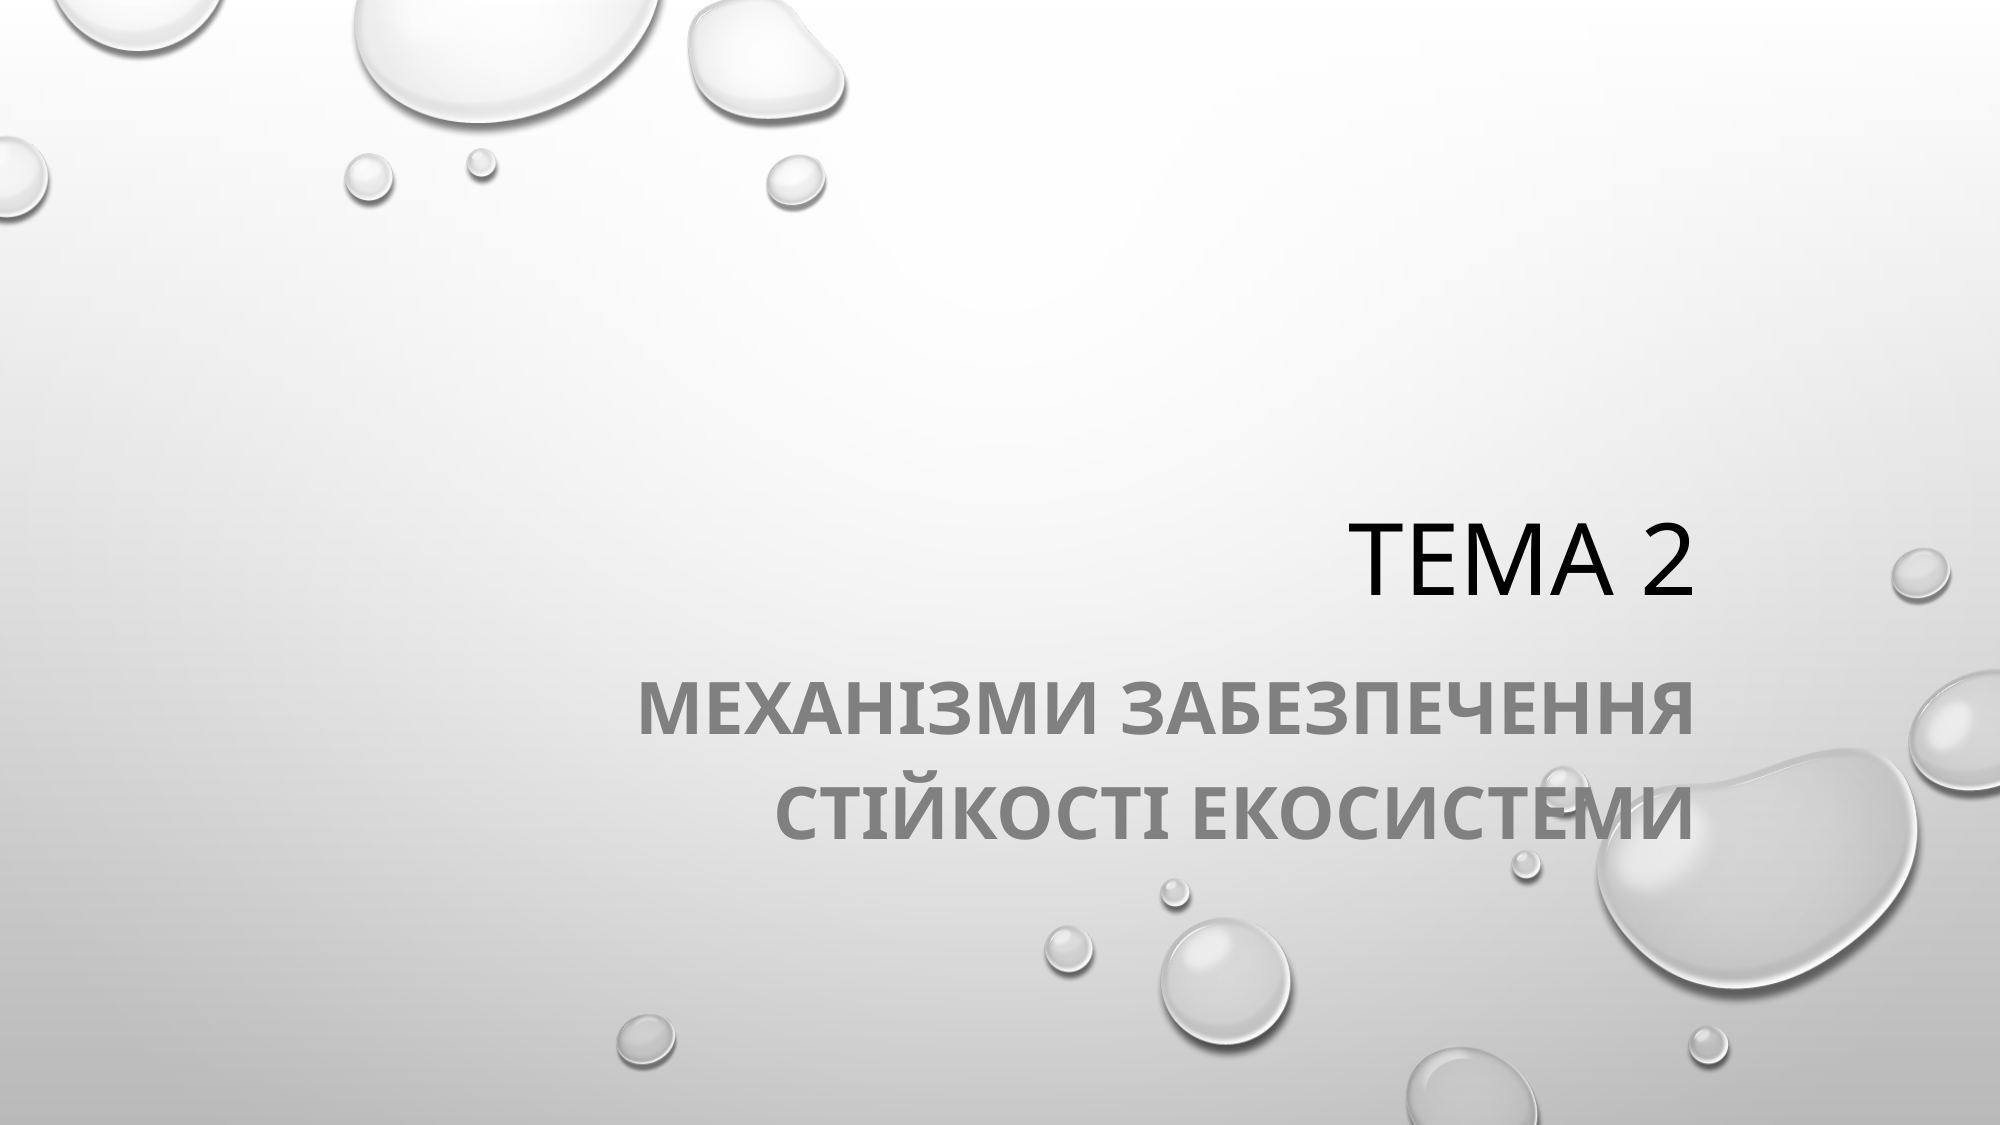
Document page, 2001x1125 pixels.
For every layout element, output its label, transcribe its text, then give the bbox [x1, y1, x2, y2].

title Тема 2 [287, 213, 1713, 625]
picture [0, 0, 2000, 1125]
subtitle Механізми забезпечення стійкості екосистеми [287, 637, 1713, 863]
